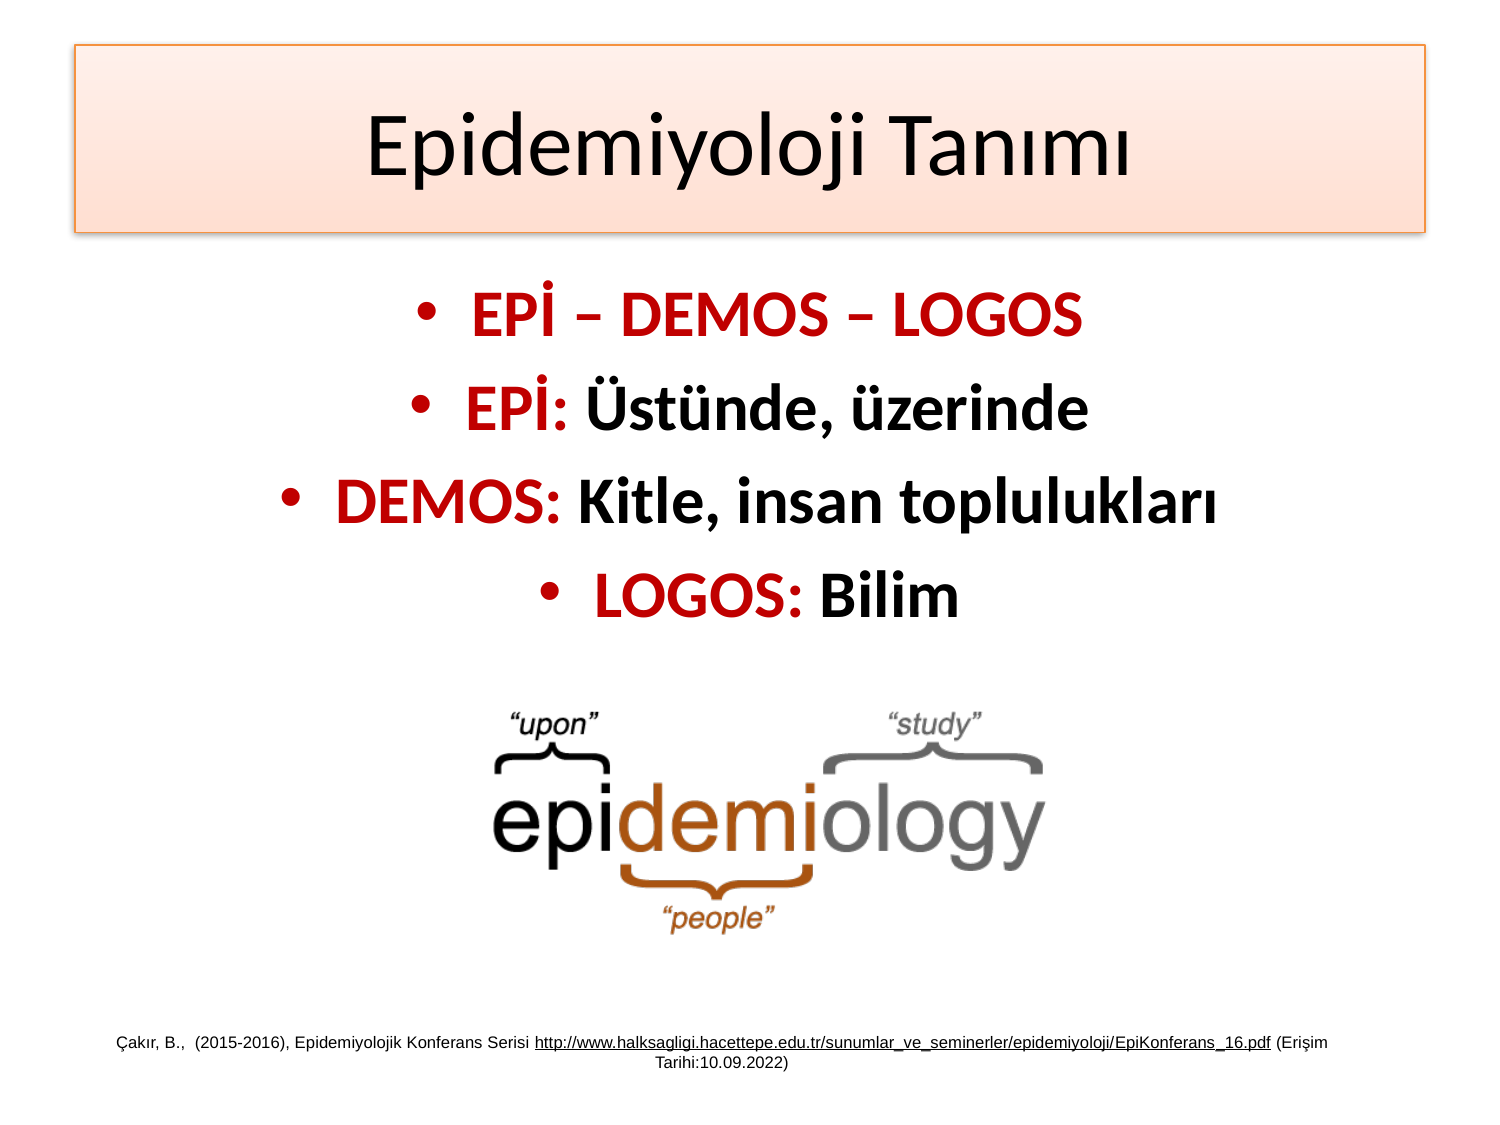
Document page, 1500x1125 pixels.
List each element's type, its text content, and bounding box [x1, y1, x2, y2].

picture [478, 686, 1058, 965]
list EPİ – DEMOS – LOGOS EPİ: Üstünde, üzerinde DEMOS: Kitle, insan toplulukları LOGOS: Bilim [75, 262, 1425, 1005]
text_box Çakır, B., (2015-2016), Epidemiyolojik Konferans Serisi http://www.halksagligi.hacettepe.edu.tr/sunumlar_ve_seminerler/epidemiyoloji/EpiKonferans_16.pdf (Erişim Tarihi:10.09.2022) [54, 1023, 1390, 1124]
title Epidemiyoloji Tanımı [74, 44, 1426, 233]
